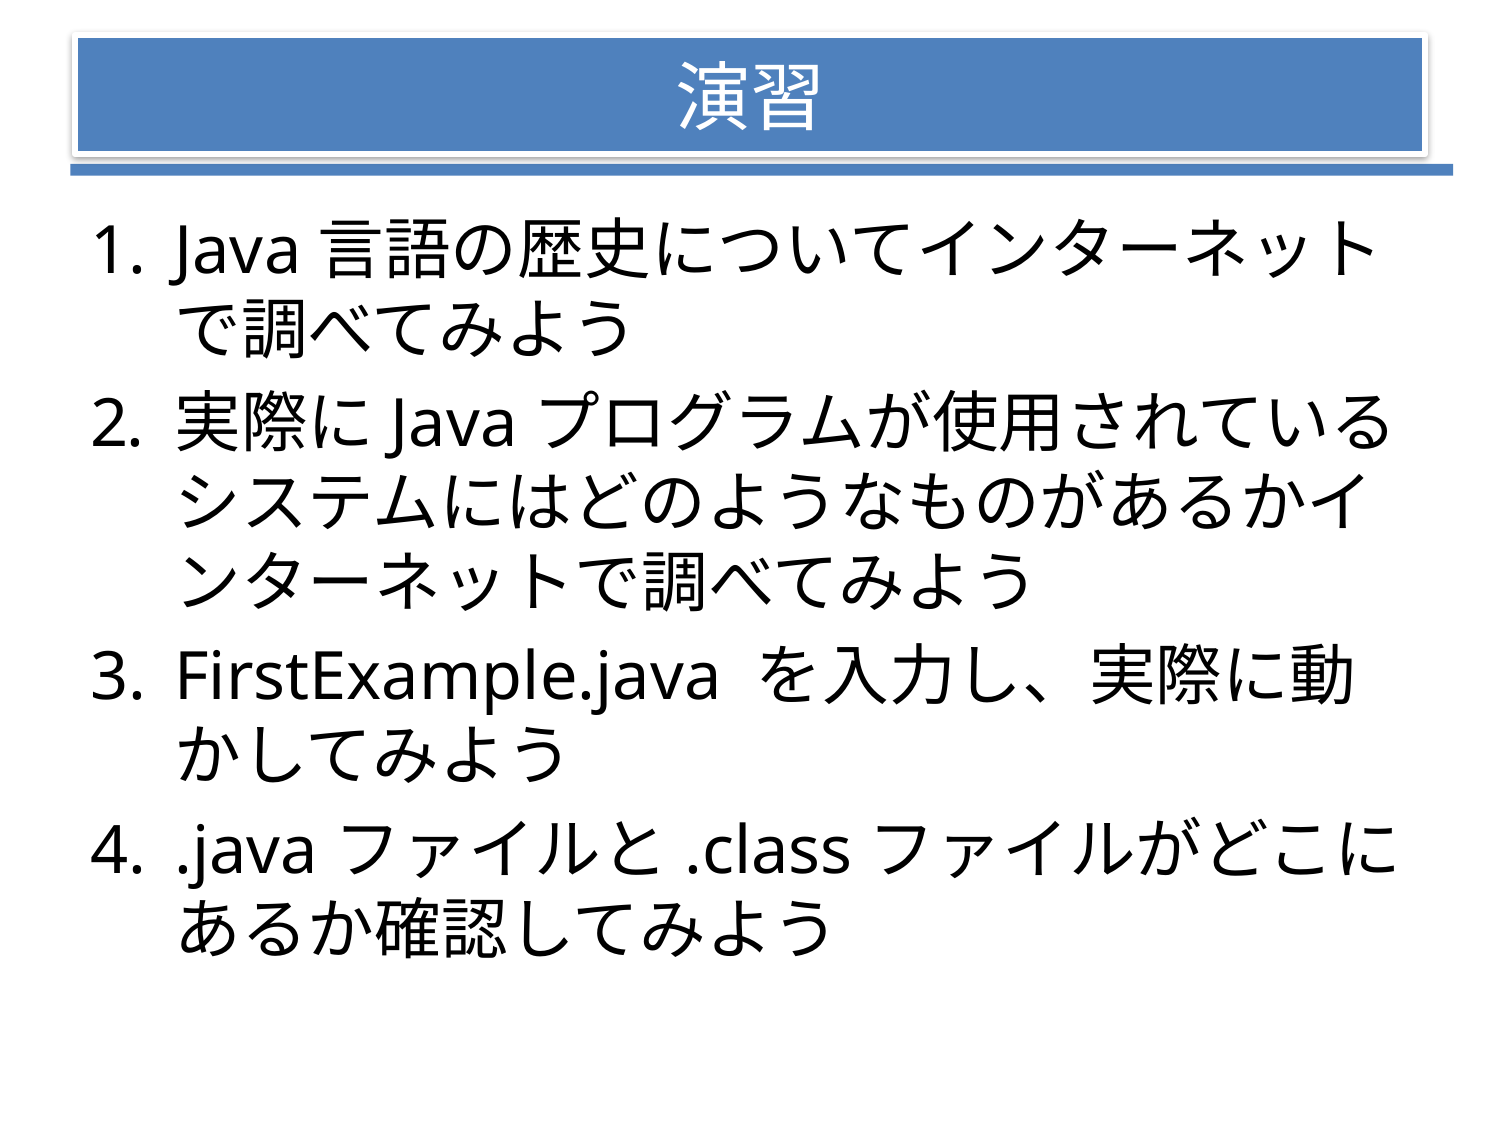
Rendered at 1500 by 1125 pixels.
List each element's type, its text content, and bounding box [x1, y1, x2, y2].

title 演習 [72, 32, 1428, 157]
list Java言語の歴史についてインターネットで調べてみよう 実際にJavaプログラムが使用されているシステムにはどのようなものがあるかインターネットで調べてみよう FirstExample.java を入力し、実際に動かしてみよう .javaファイルと.classファイルがどこにあるか確認してみよう [75, 199, 1425, 1020]
